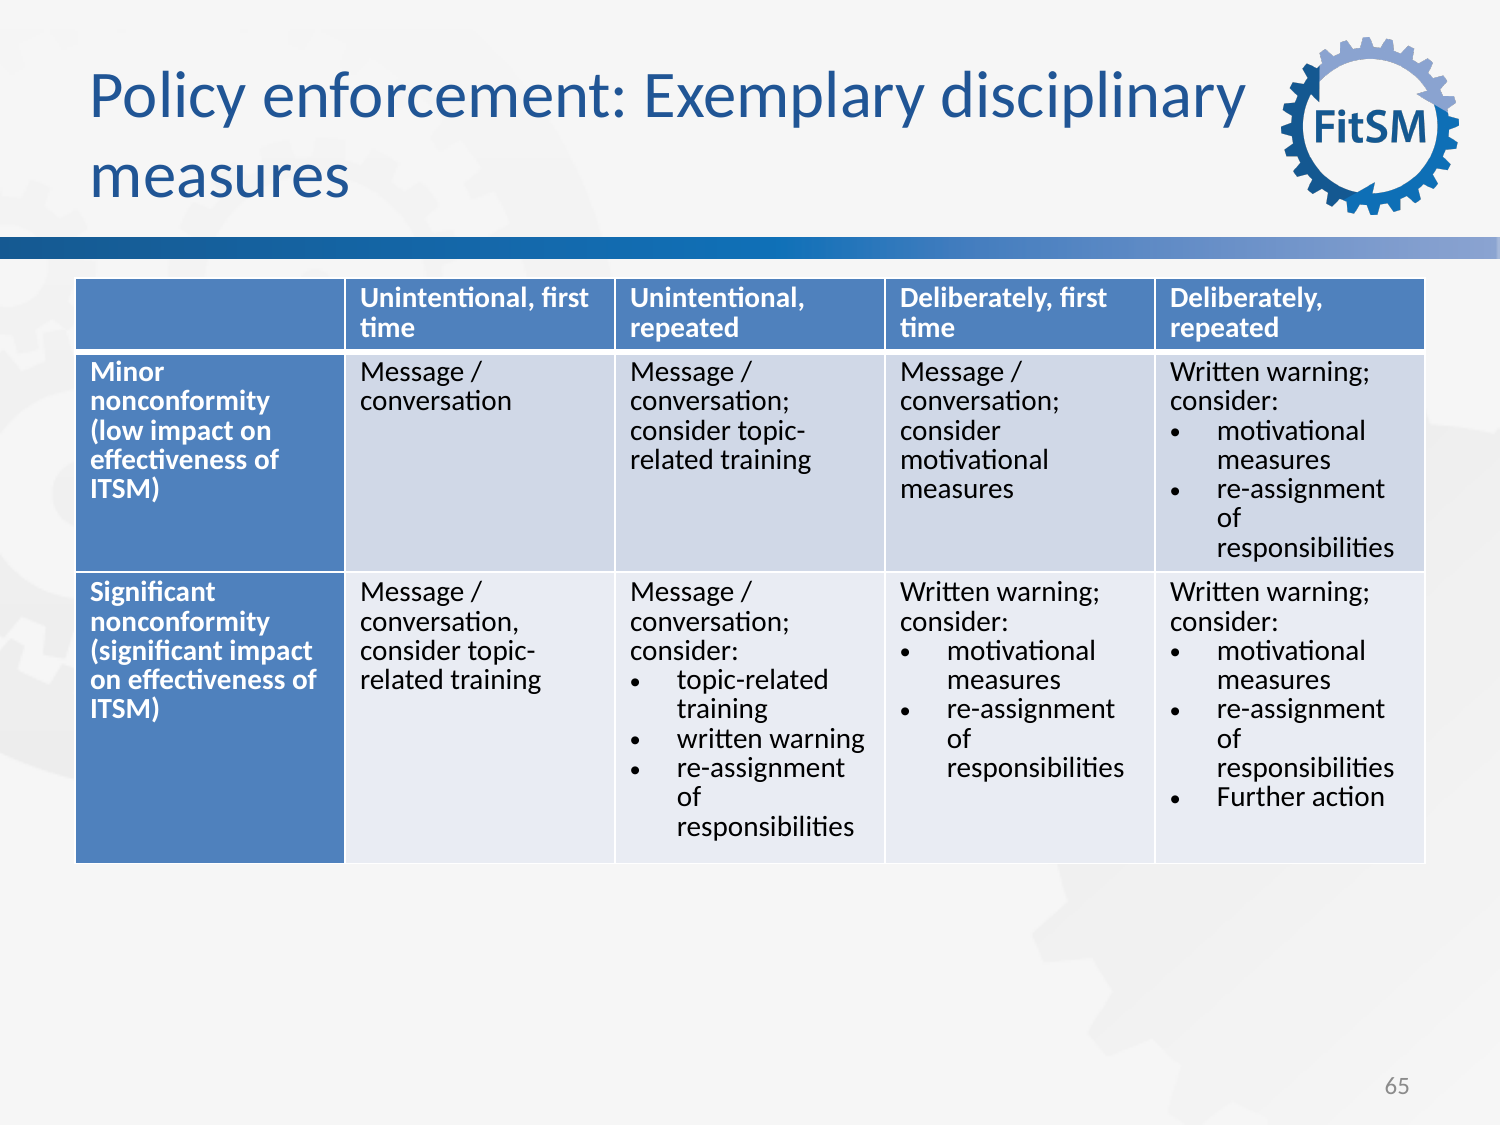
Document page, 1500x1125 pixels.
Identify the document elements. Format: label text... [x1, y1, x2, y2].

picture [0, 0, 1500, 1125]
table_cell Minor nonconformity (low impact on effectiveness of ITSM) [76, 355, 344, 571]
table_cell Written warning; consider: motivational measures re-assignment of responsibilities [886, 573, 1154, 863]
text_box 65 [1074, 1054, 1425, 1115]
table_header Unintentional, first time [346, 279, 614, 349]
text_box Policy enforcement: Exemplary disciplinary measures [74, 45, 1282, 217]
table_cell Message / conversation; consider topic-related training [616, 355, 884, 571]
table_cell Written warning; consider: motivational measures re-assignment of responsibilities Further action [1156, 573, 1424, 863]
table_cell Significant nonconformity (significant impact on effectiveness of ITSM) [76, 573, 344, 863]
table_header Unintentional, repeated [616, 279, 884, 349]
table_cell Message / conversation; consider motivational measures [886, 355, 1154, 571]
table_header [76, 279, 344, 349]
table_cell Message / conversation [346, 355, 614, 571]
table_header Deliberately, first time [886, 279, 1154, 349]
table_cell Written warning; consider: motivational measures re-assignment of responsibilities [1156, 355, 1424, 571]
table_header Deliberately, repeated [1156, 279, 1424, 349]
table_cell Message / conversation; consider: topic-related training written warning re-assignment of responsibilities [616, 573, 884, 863]
table_cell Message / conversation, consider topic-related training [346, 573, 614, 863]
